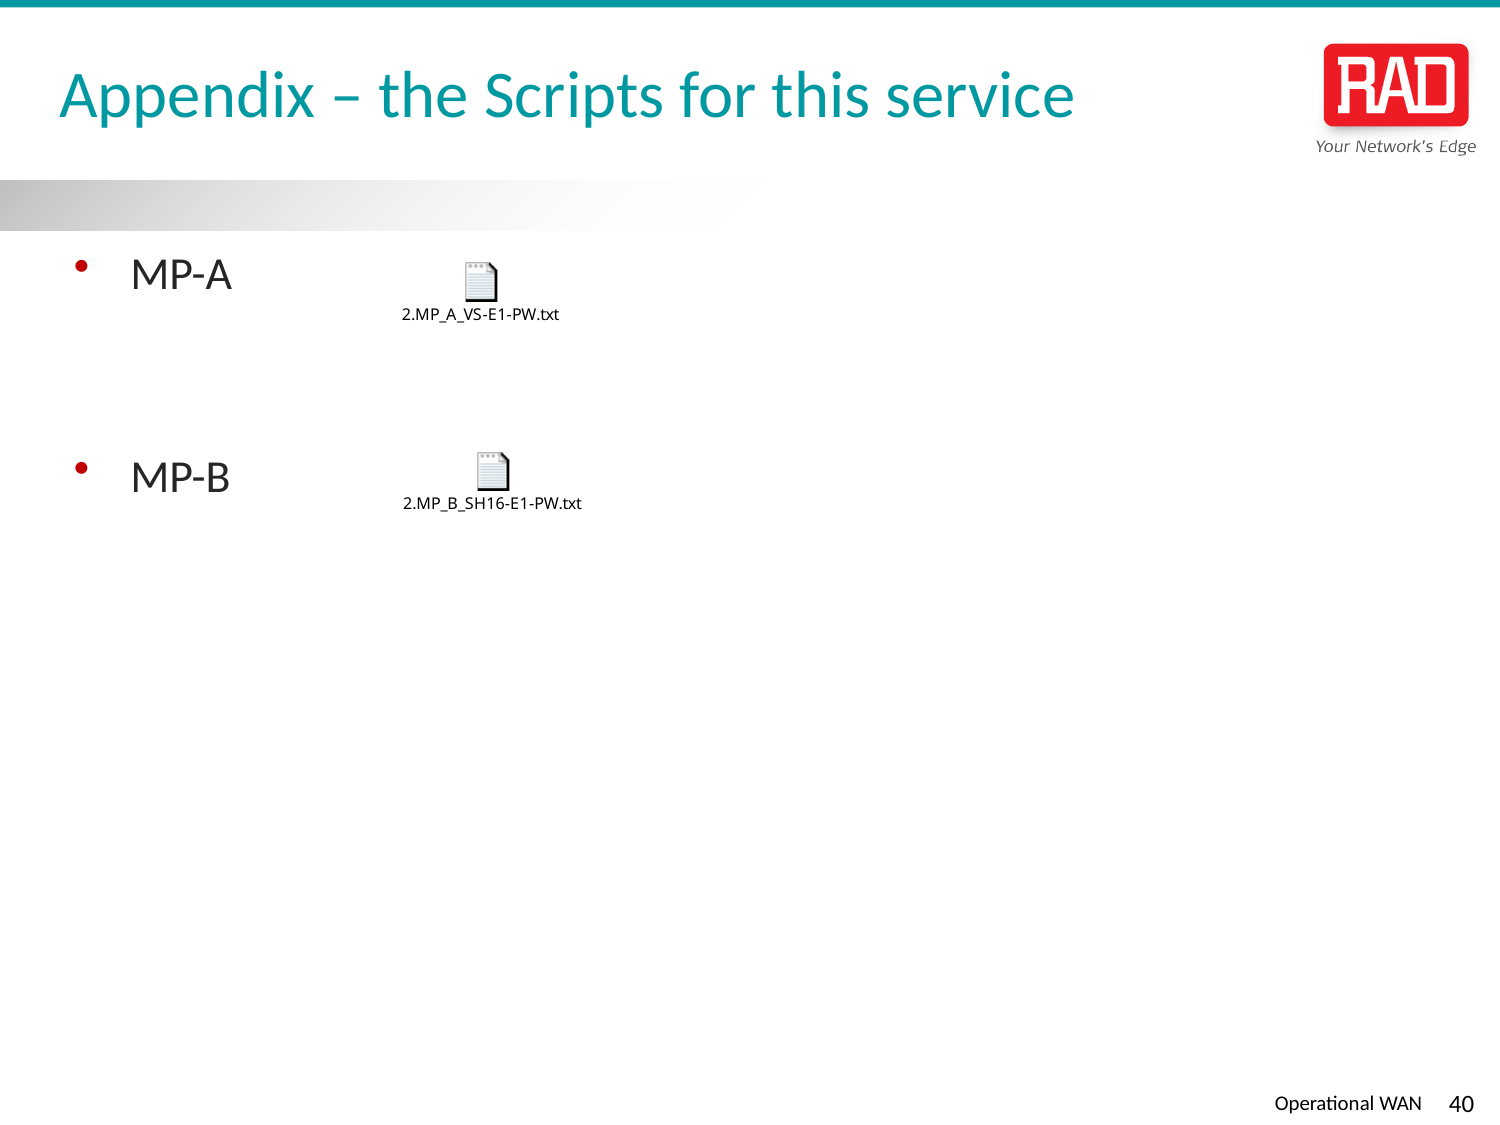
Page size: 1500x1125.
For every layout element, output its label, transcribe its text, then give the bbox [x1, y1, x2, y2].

title Appendix – the Scripts for this service [59, 32, 1195, 162]
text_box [384, 257, 577, 331]
list MP-A MP-B [59, 236, 1445, 1010]
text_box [384, 447, 599, 520]
picture [1312, 34, 1483, 148]
